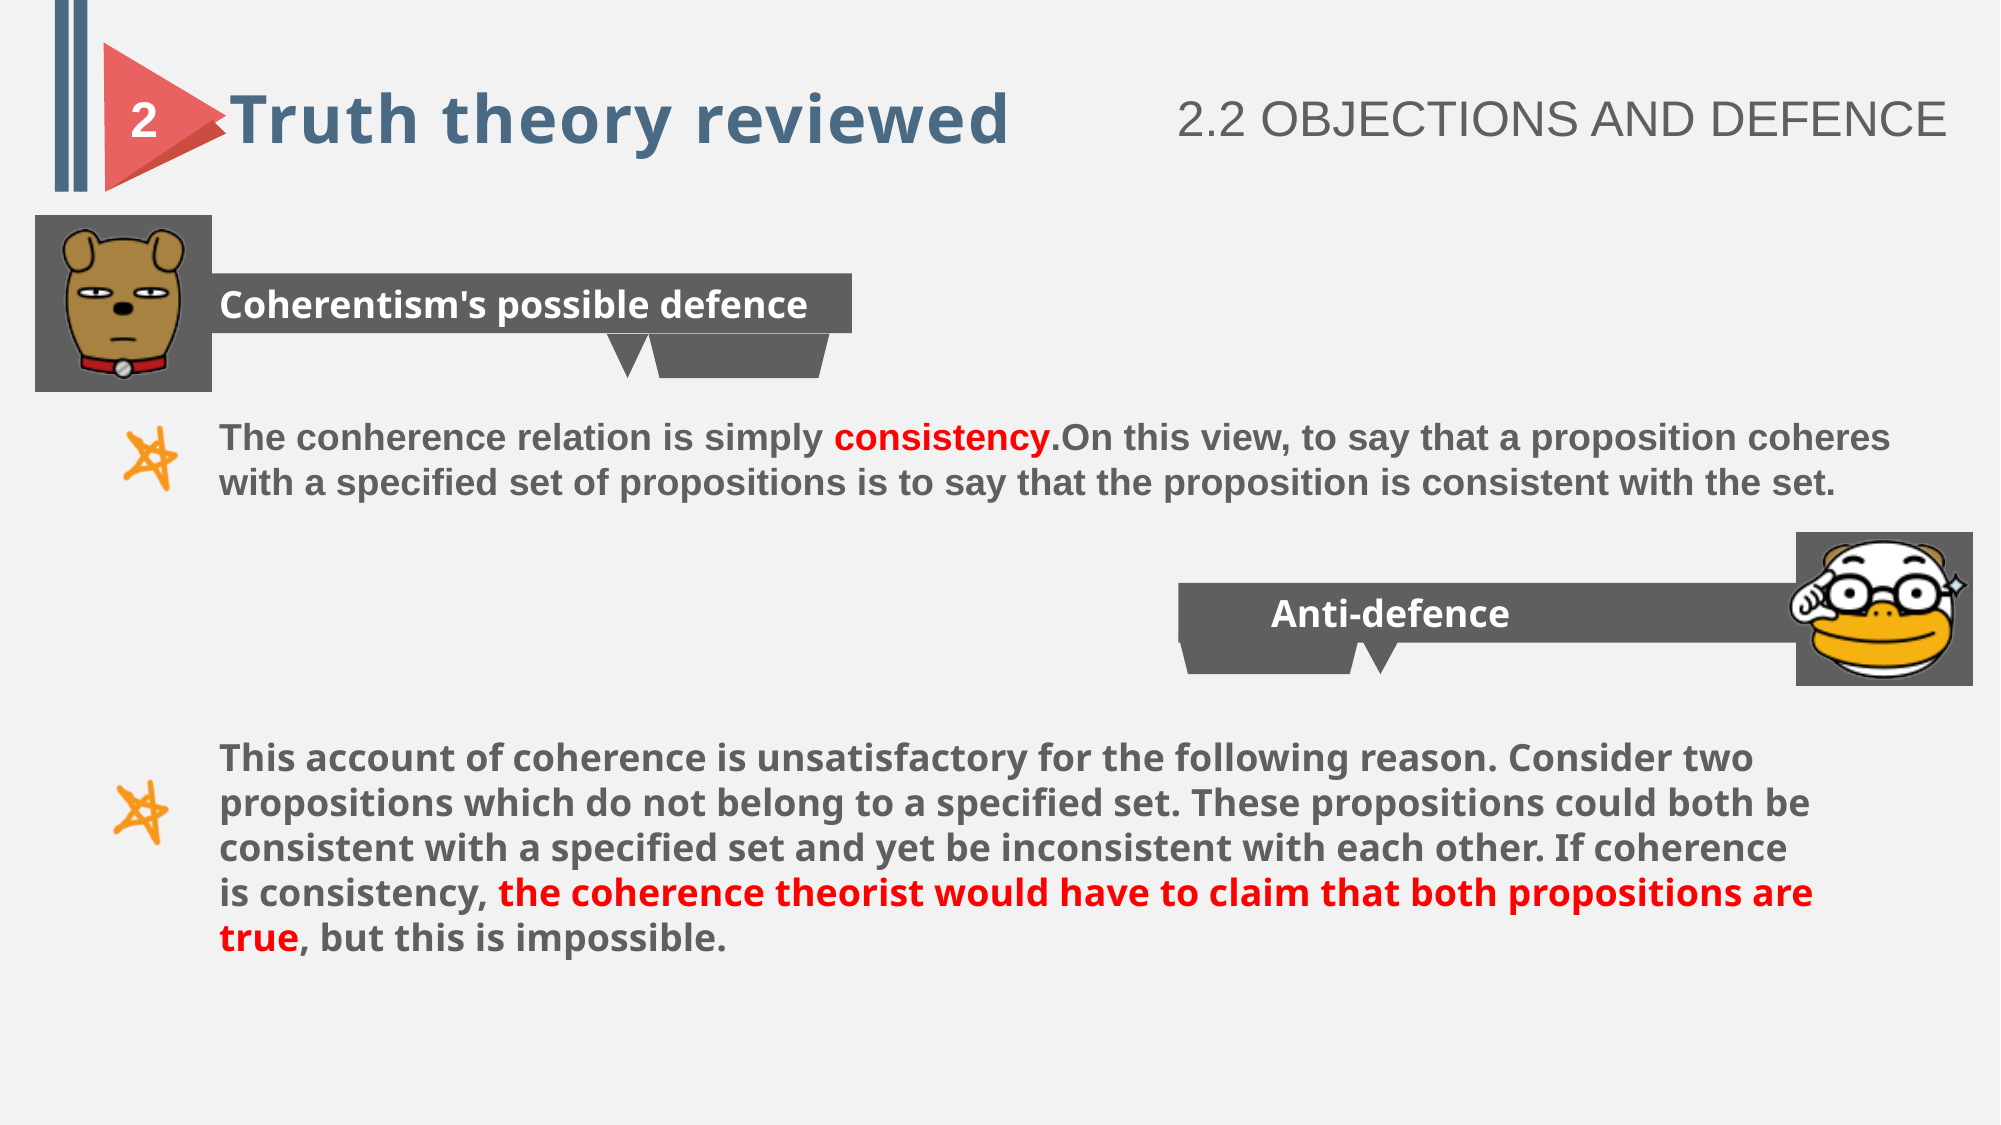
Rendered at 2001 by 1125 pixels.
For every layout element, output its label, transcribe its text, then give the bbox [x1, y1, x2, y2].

text_box The conherence relation is simply consistency.On this view, to say that a proposition coheres with a specified set of propositions is to say that the proposition is consistent with the set. [206, 406, 1913, 511]
text_box Truth theory reviewed [227, 69, 1027, 164]
text_box This account of coherence is unsatisfactory for the following reason. Consider two propositions which do not belong to a specified set. These propositions could both be consistent with a specified set and yet be inconsistent with each other. If coherence is consistency, the coherence theorist would have to claim that both propositions are true, but this is impossible. [204, 726, 1840, 967]
text_box [73, 0, 82, 193]
picture [114, 393, 211, 525]
text_box 2.2 OBJECTIONS AND DEFENCE [1162, 79, 1982, 155]
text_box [103, 42, 227, 192]
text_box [34, 214, 852, 393]
text_box [54, 0, 63, 193]
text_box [1178, 511, 1974, 707]
picture [104, 747, 202, 879]
